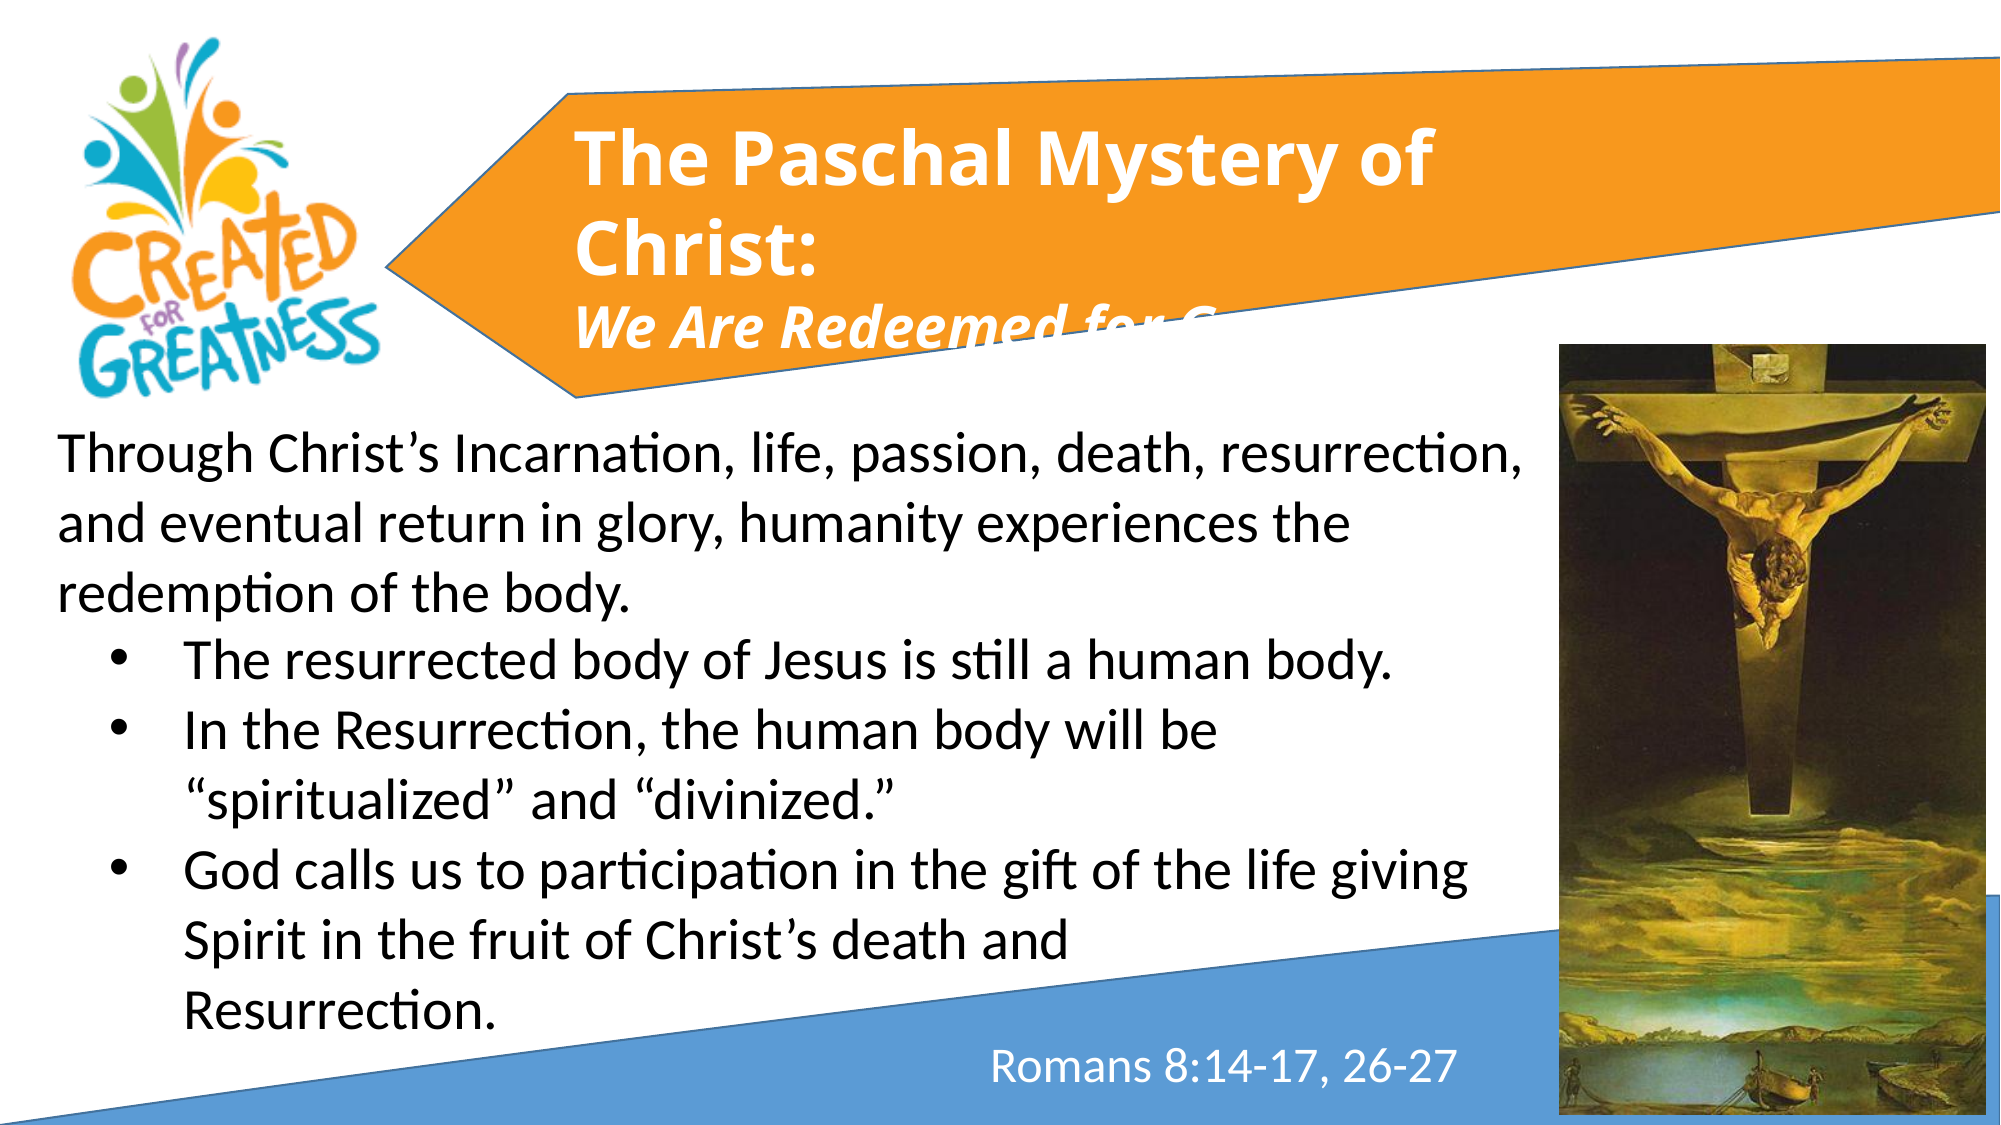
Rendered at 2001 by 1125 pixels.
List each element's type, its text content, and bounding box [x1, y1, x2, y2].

text_box Romans 8:14-17, 26-27 [969, 1024, 1491, 1100]
text_box [0, 894, 2000, 1125]
text_box The resurrected body of Jesus is still a human body. In the Resurrection, the human body will be “spiritualized” and “divinized.” God calls us to participation in the gift of the life giving Spirit in the fruit of Christ’s death and Resurrection. [19, 614, 1548, 1049]
text_box [419, 56, 2000, 399]
text_box Through Christ’s Incarnation, life, passion, death, resurrection, and eventual return in glory, humanity experiences the redemption of the body. [42, 406, 1549, 632]
picture [18, 10, 419, 430]
picture [1559, 344, 1986, 1115]
text_box The Paschal Mystery of Christ: We Are Redeemed for Greatness [558, 102, 1673, 368]
